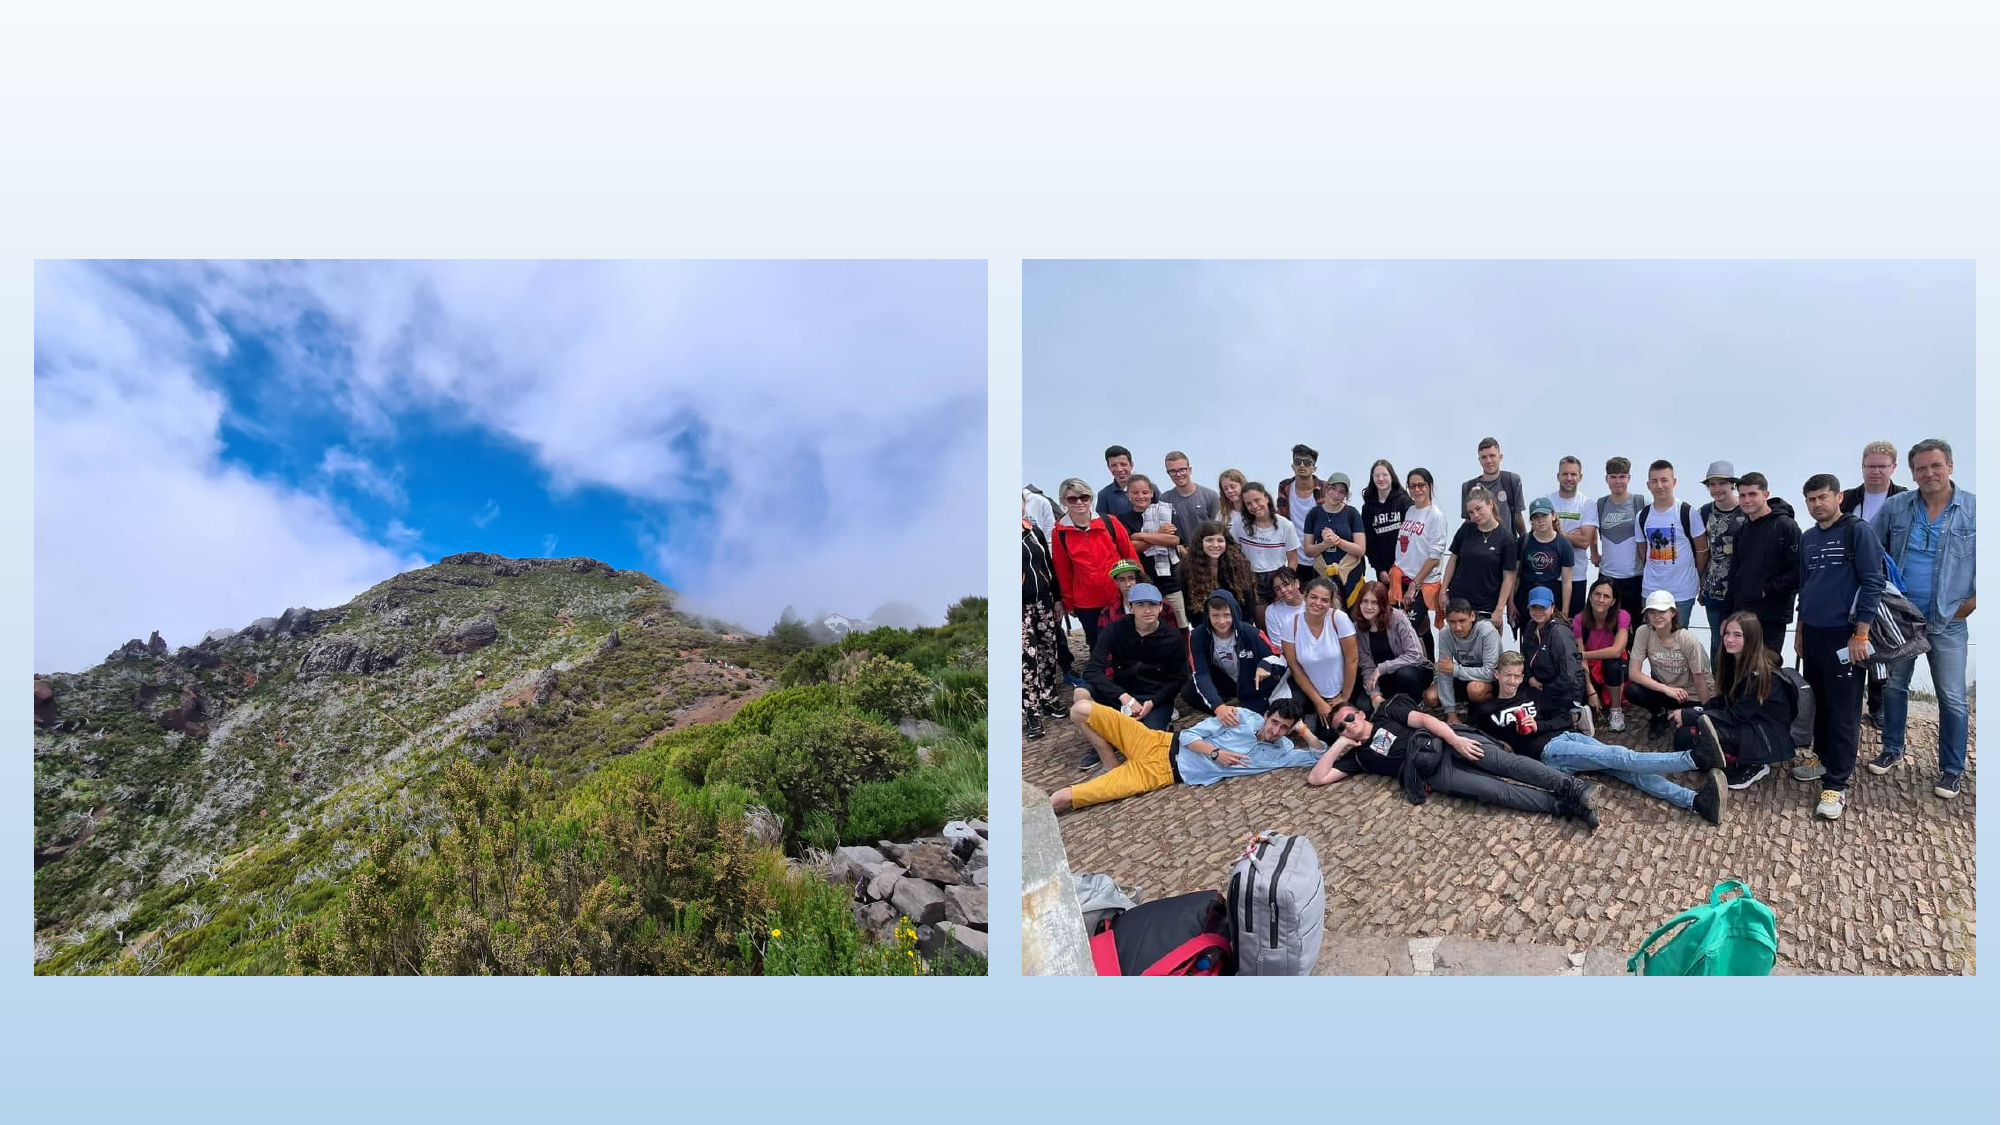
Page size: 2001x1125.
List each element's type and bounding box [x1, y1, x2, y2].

list [33, 259, 988, 976]
list [1022, 259, 1976, 976]
